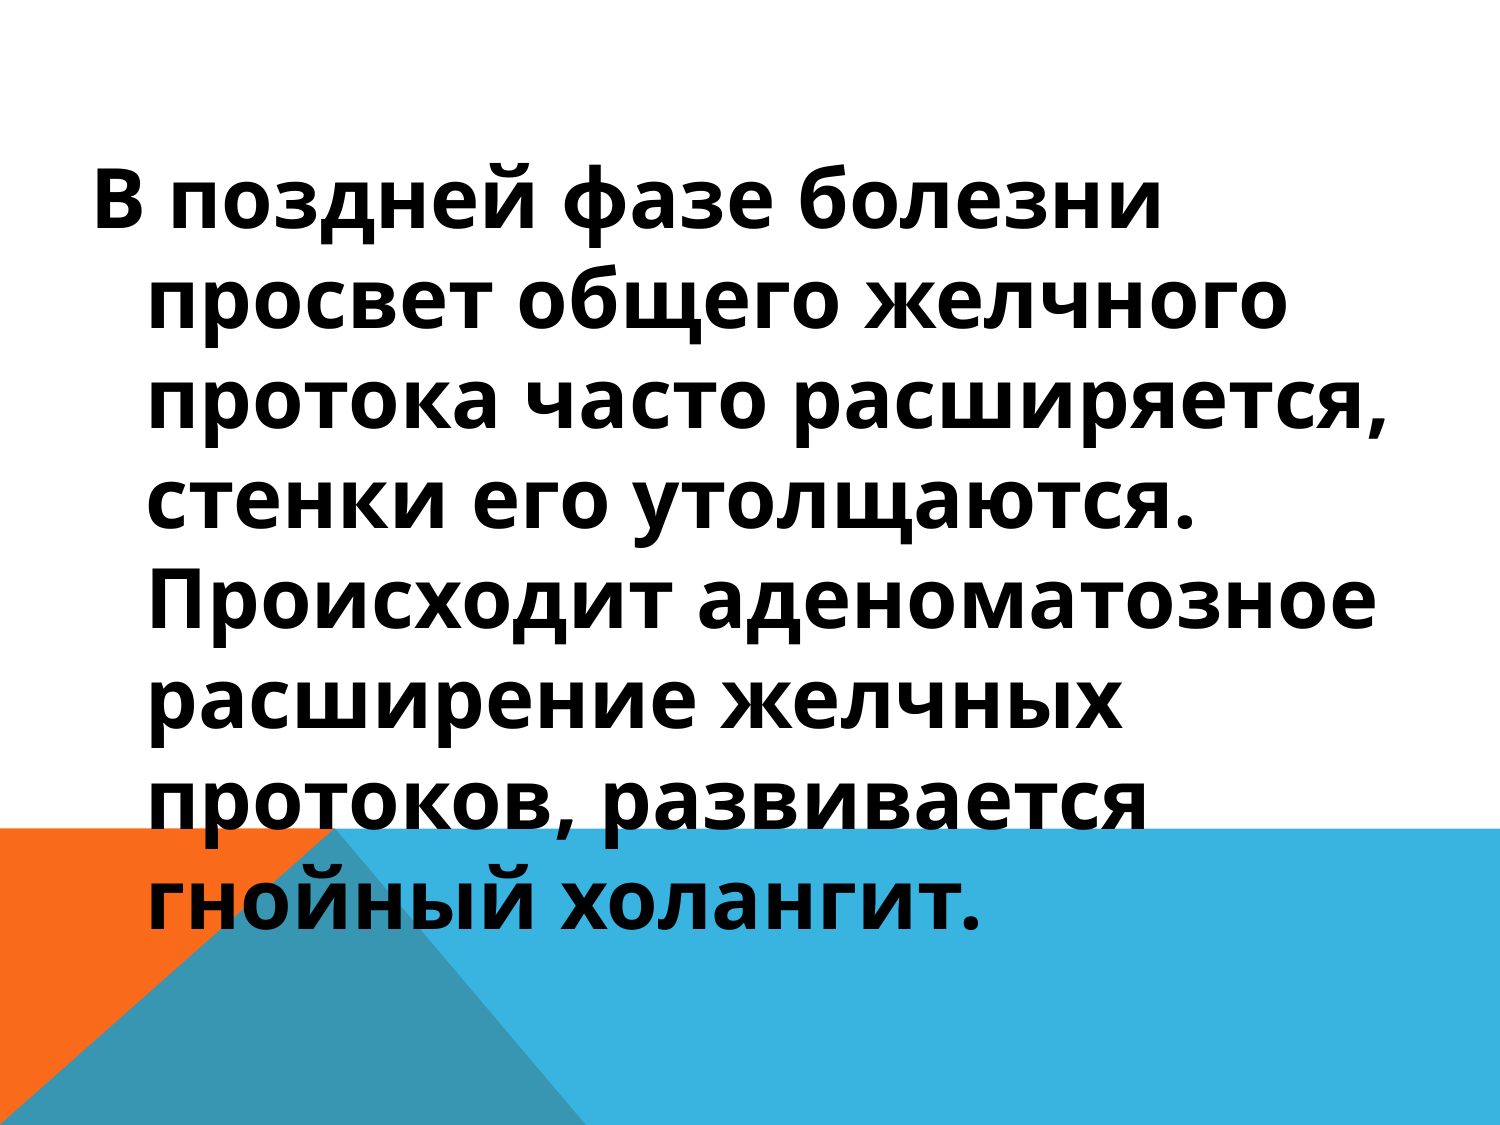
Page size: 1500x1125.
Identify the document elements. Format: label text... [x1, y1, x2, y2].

list В поздней фазе болезни просвет общего желчного протока часто расширяется, стенки его утолщаются. Происходит аденоматозное расширение желчных протоков, развивается гнойный холангит. [75, 137, 1425, 1033]
